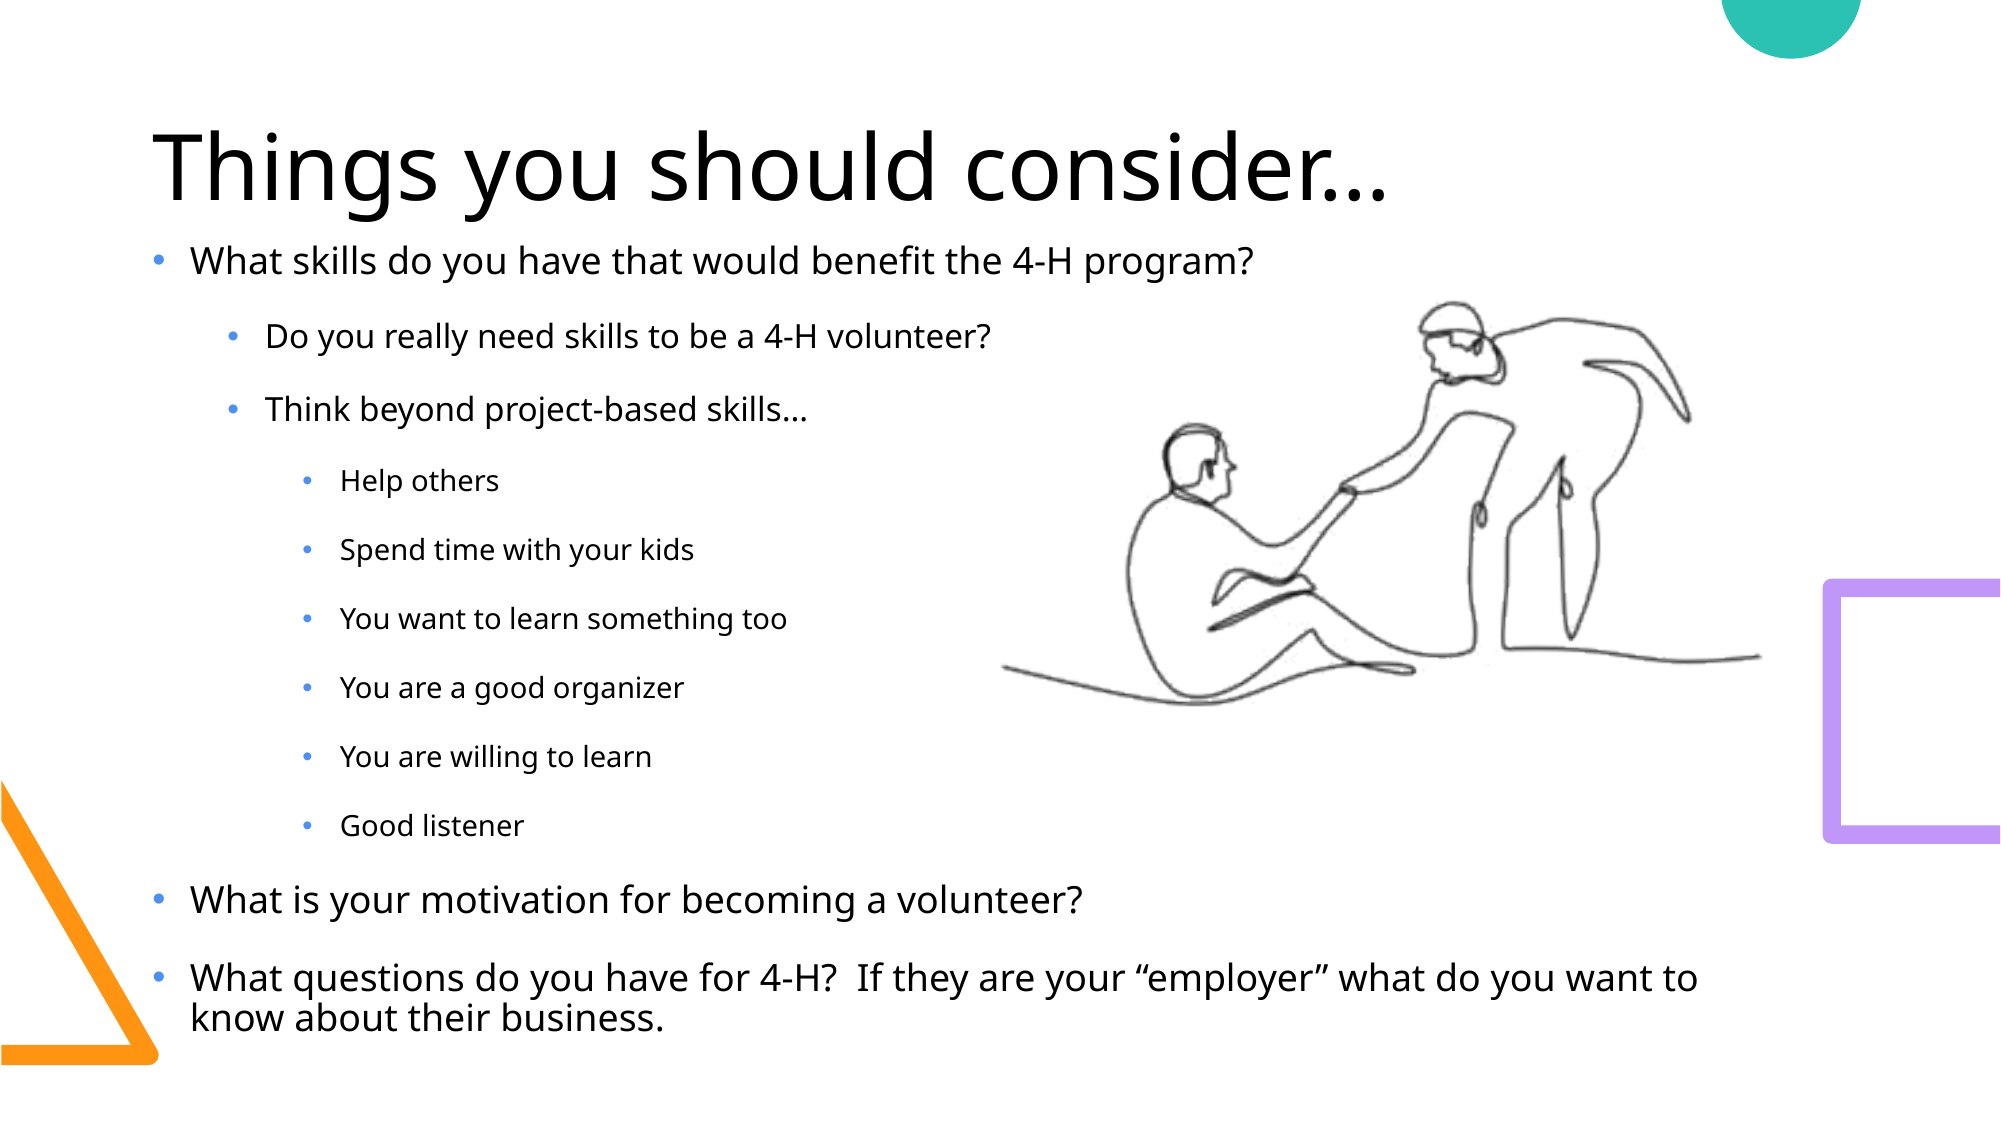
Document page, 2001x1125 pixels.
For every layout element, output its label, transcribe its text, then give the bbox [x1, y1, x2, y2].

picture [996, 233, 1770, 775]
list What skills do you have that would benefit the 4-H program? Do you really need skills to be a 4-H volunteer? Think beyond project-based skills… Help others Spend time with your kids You want to learn something too You are a good organizer You are willing to learn Good listener What is your motivation for becoming a volunteer? What questions do you have for 4-H? If they are your “employer” what do you want to know about their business. [137, 234, 1769, 1060]
title Things you should consider… [137, 50, 1863, 292]
